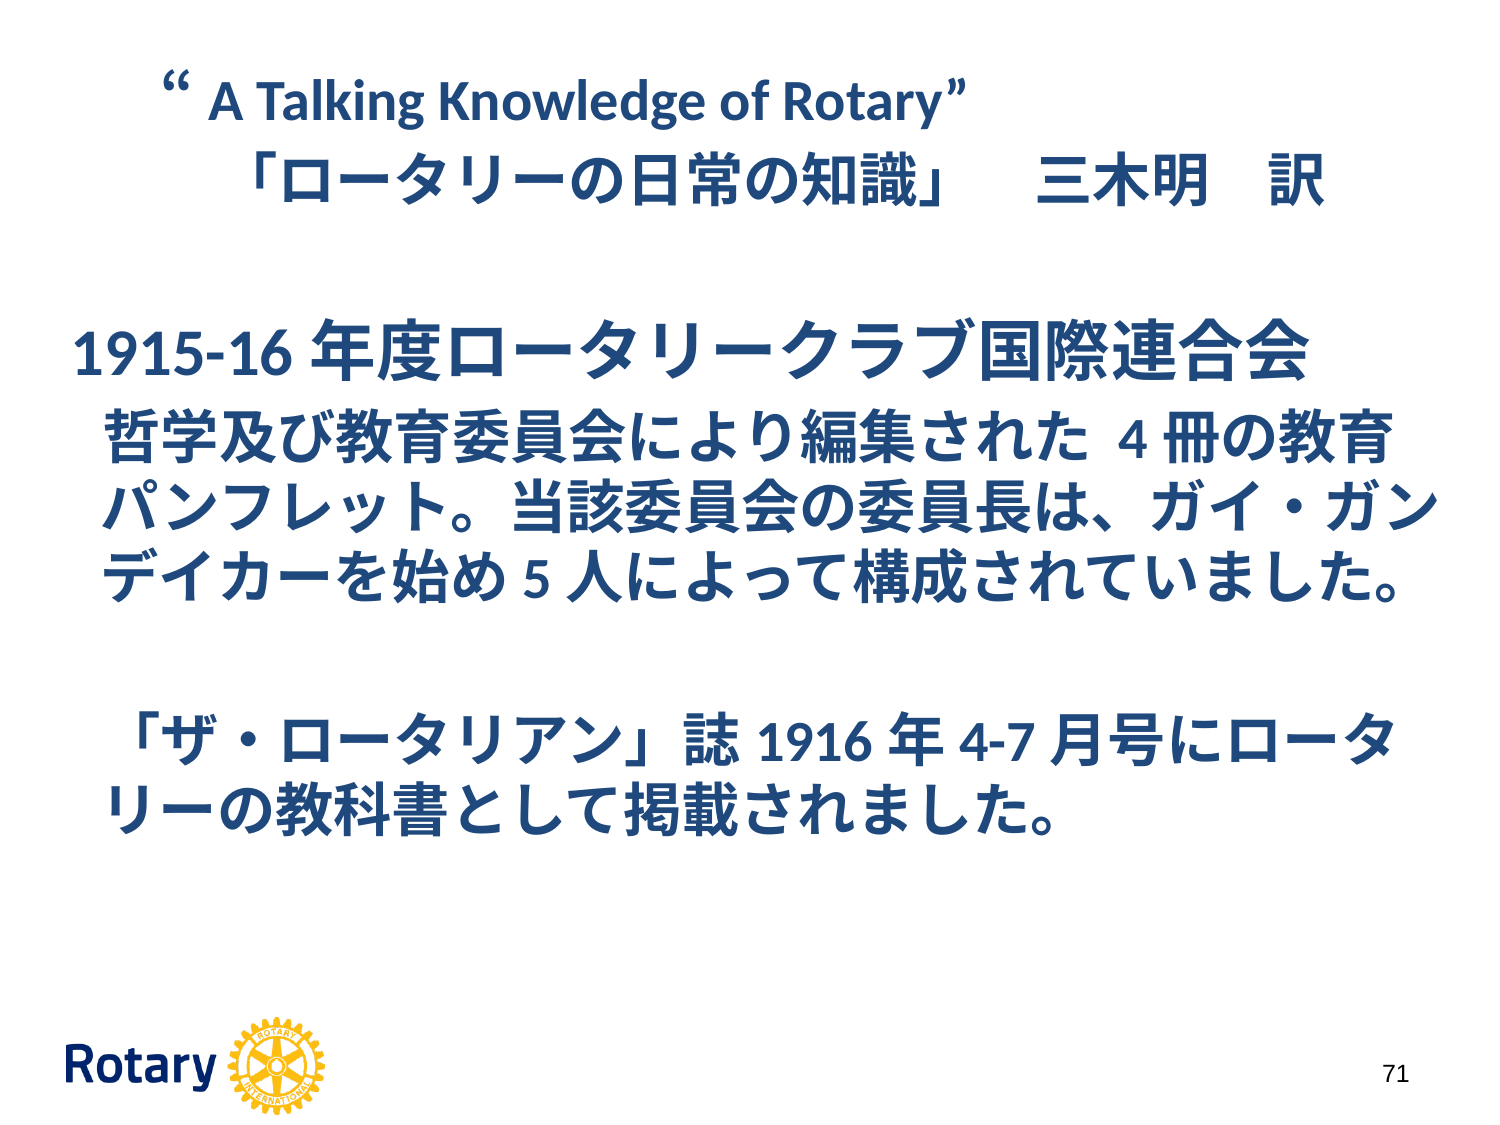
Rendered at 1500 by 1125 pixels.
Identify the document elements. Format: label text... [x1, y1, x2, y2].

list “A Talking Knowledge of Rotary” 「ロータリーの日常の知識」 三木明 訳 1915-16年度ロータリークラブ国際連合会 哲学及び教育委員会により編集された 4冊の教育パンフレット。当該委員会の委員長は、ガイ・ガンデイカーを始め5人によって構成されていました。 「ザ・ロータリアン」誌1916年4-7月号にロータリーの教科書として掲載されました。 [29, 54, 1471, 1006]
slide_number 71 [1074, 1042, 1425, 1103]
picture [65, 1017, 326, 1115]
